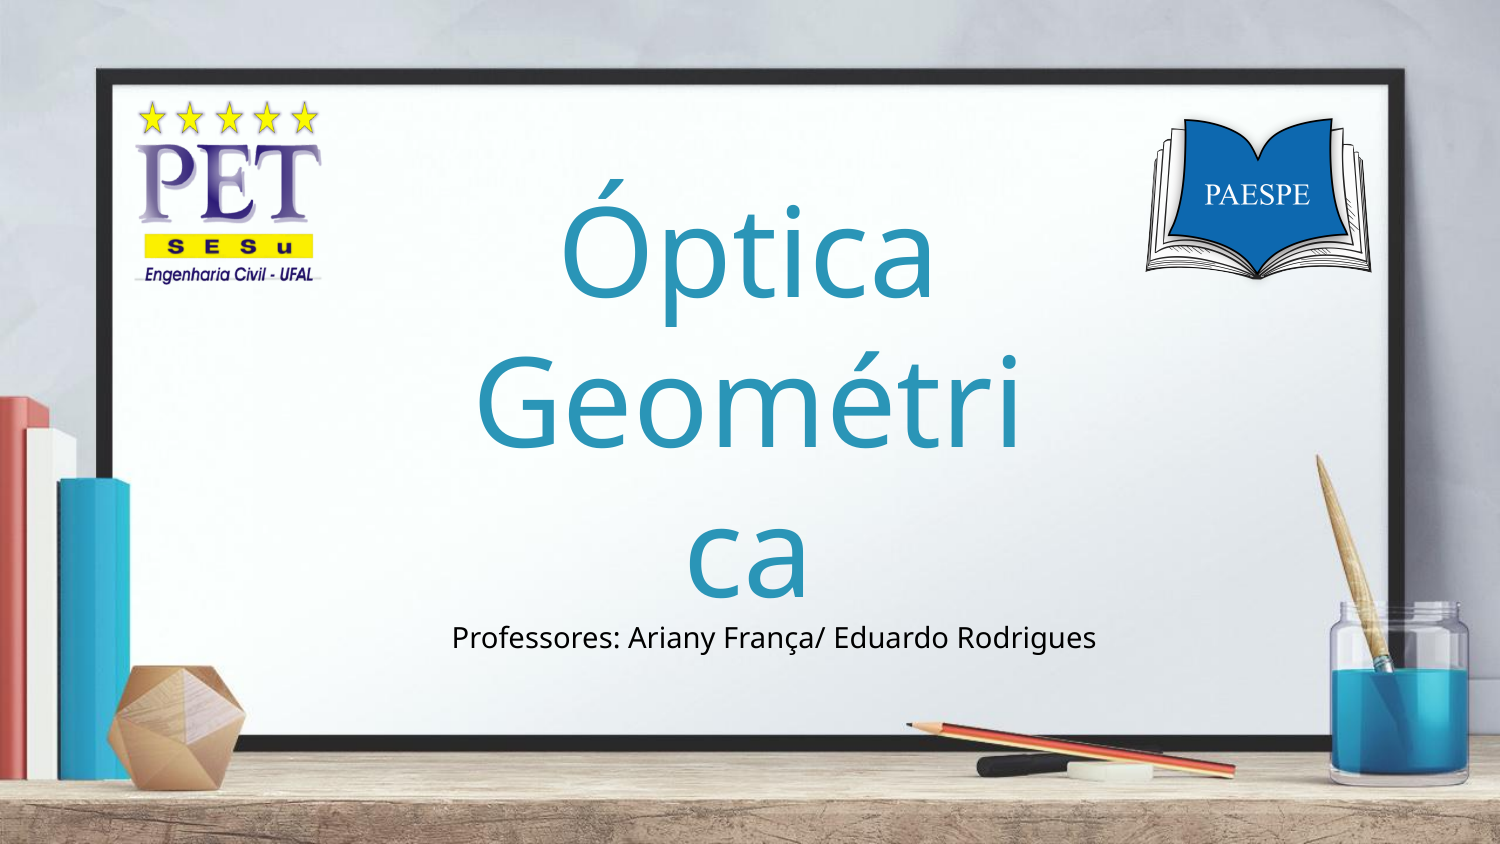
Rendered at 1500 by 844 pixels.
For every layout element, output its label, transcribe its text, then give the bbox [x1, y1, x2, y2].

title Óptica Geométrica [429, 302, 1070, 493]
picture [0, 0, 1500, 844]
text_box Professores: Ariany França/ Eduardo Rodrigues [383, 612, 1165, 662]
